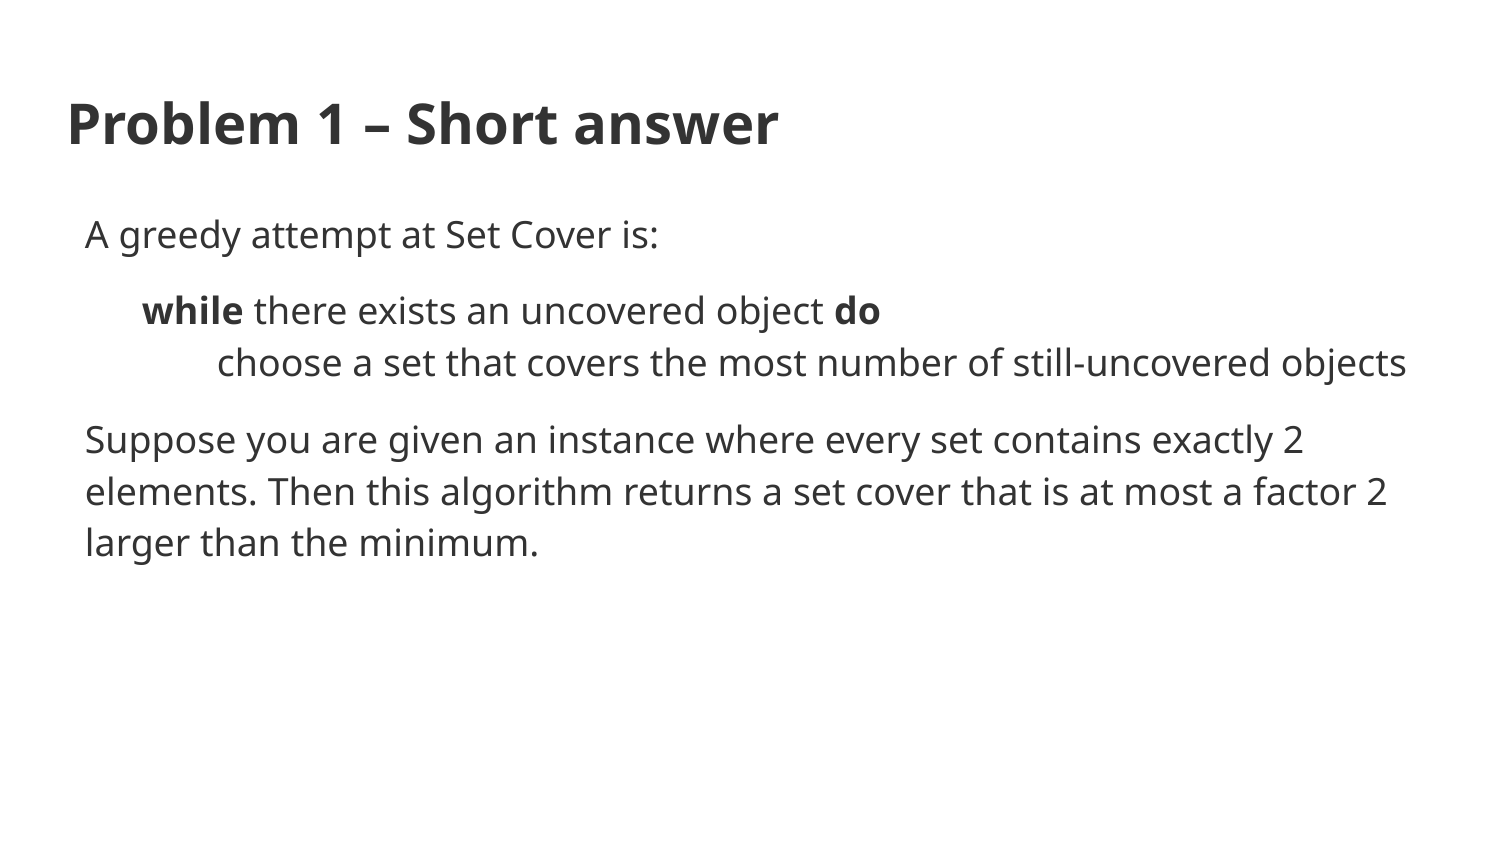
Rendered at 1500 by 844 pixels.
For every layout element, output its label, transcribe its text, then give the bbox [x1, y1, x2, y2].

list A greedy attempt at Set Cover is: while there exists an uncovered object do choose a set that covers the most number of still-uncovered objects Suppose you are given an instance where every set contains exactly 2 elements. Then this algorithm returns a set cover that is at most a factor 2 larger than the minimum. [51, 189, 1449, 750]
title Problem 1 – Short answer [51, 72, 1449, 176]
